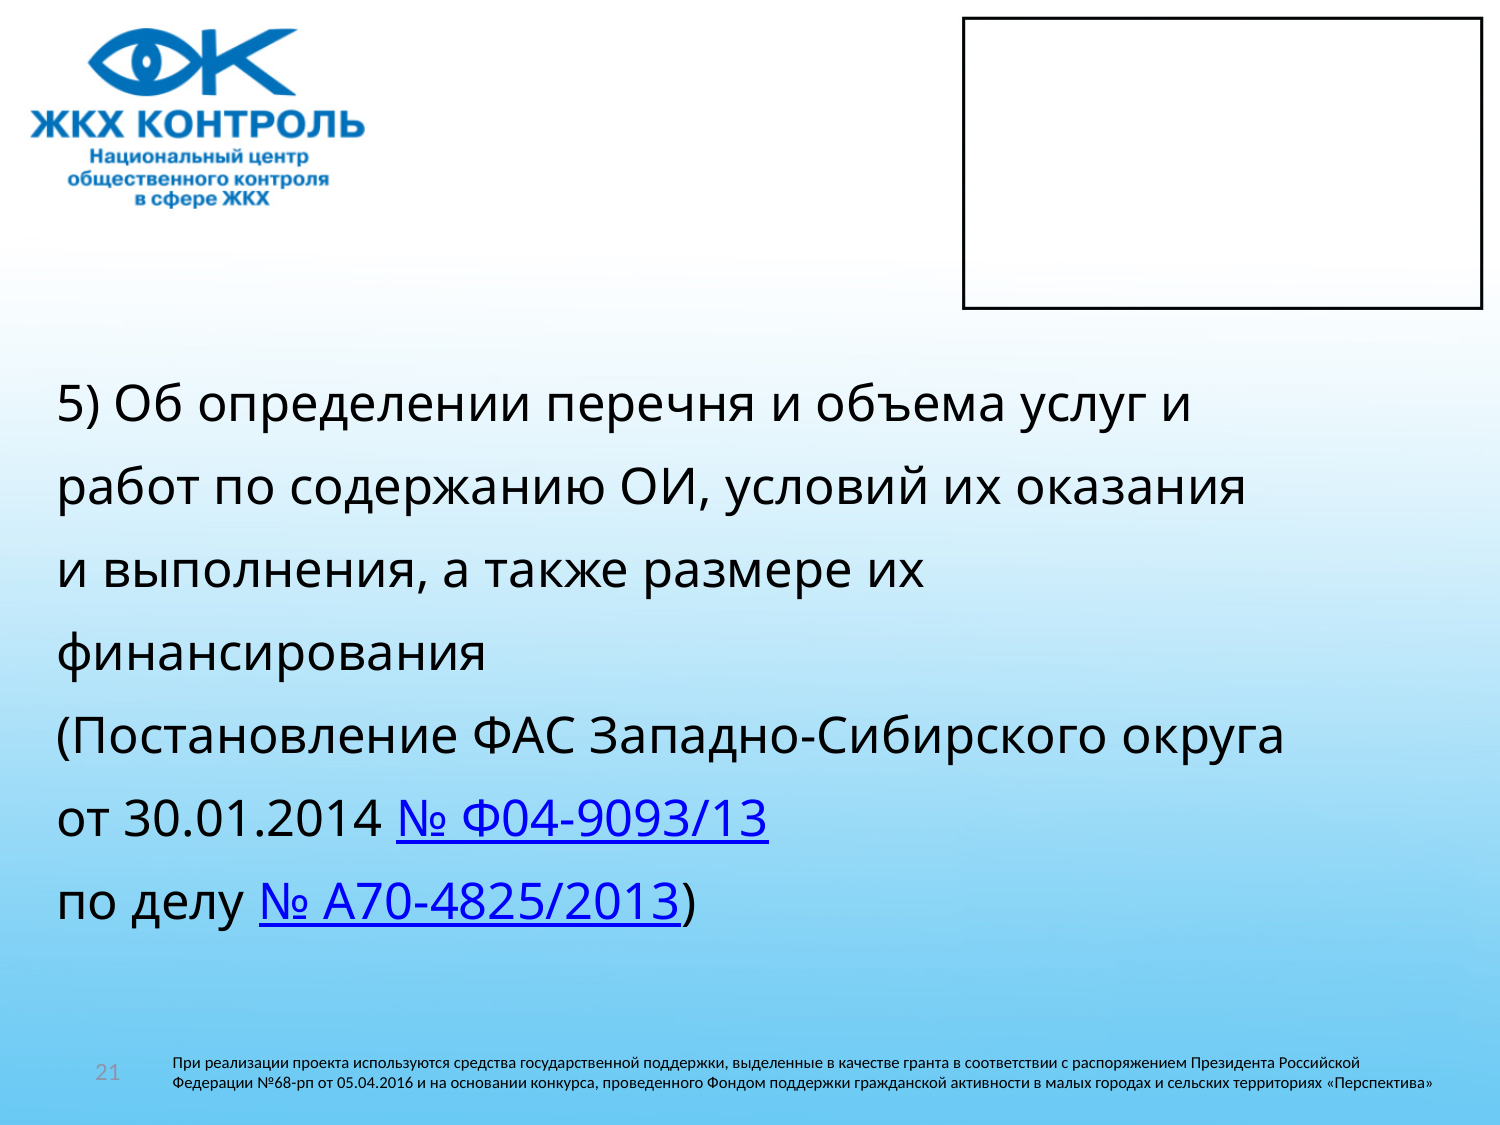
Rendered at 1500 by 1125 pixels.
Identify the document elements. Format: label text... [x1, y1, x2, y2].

slide_number 21 [53, 1040, 136, 1100]
list 5) Об определении перечня и объема услуг и работ по содержанию ОИ, условий их оказания и выполнения, а также размере их финансирования (Постановление ФАС Западно-Сибирского округа от 30.01.2014 № Ф04-9093/13 по делу № А70-4825/2013) [41, 351, 1465, 1020]
picture [0, 0, 1500, 1125]
